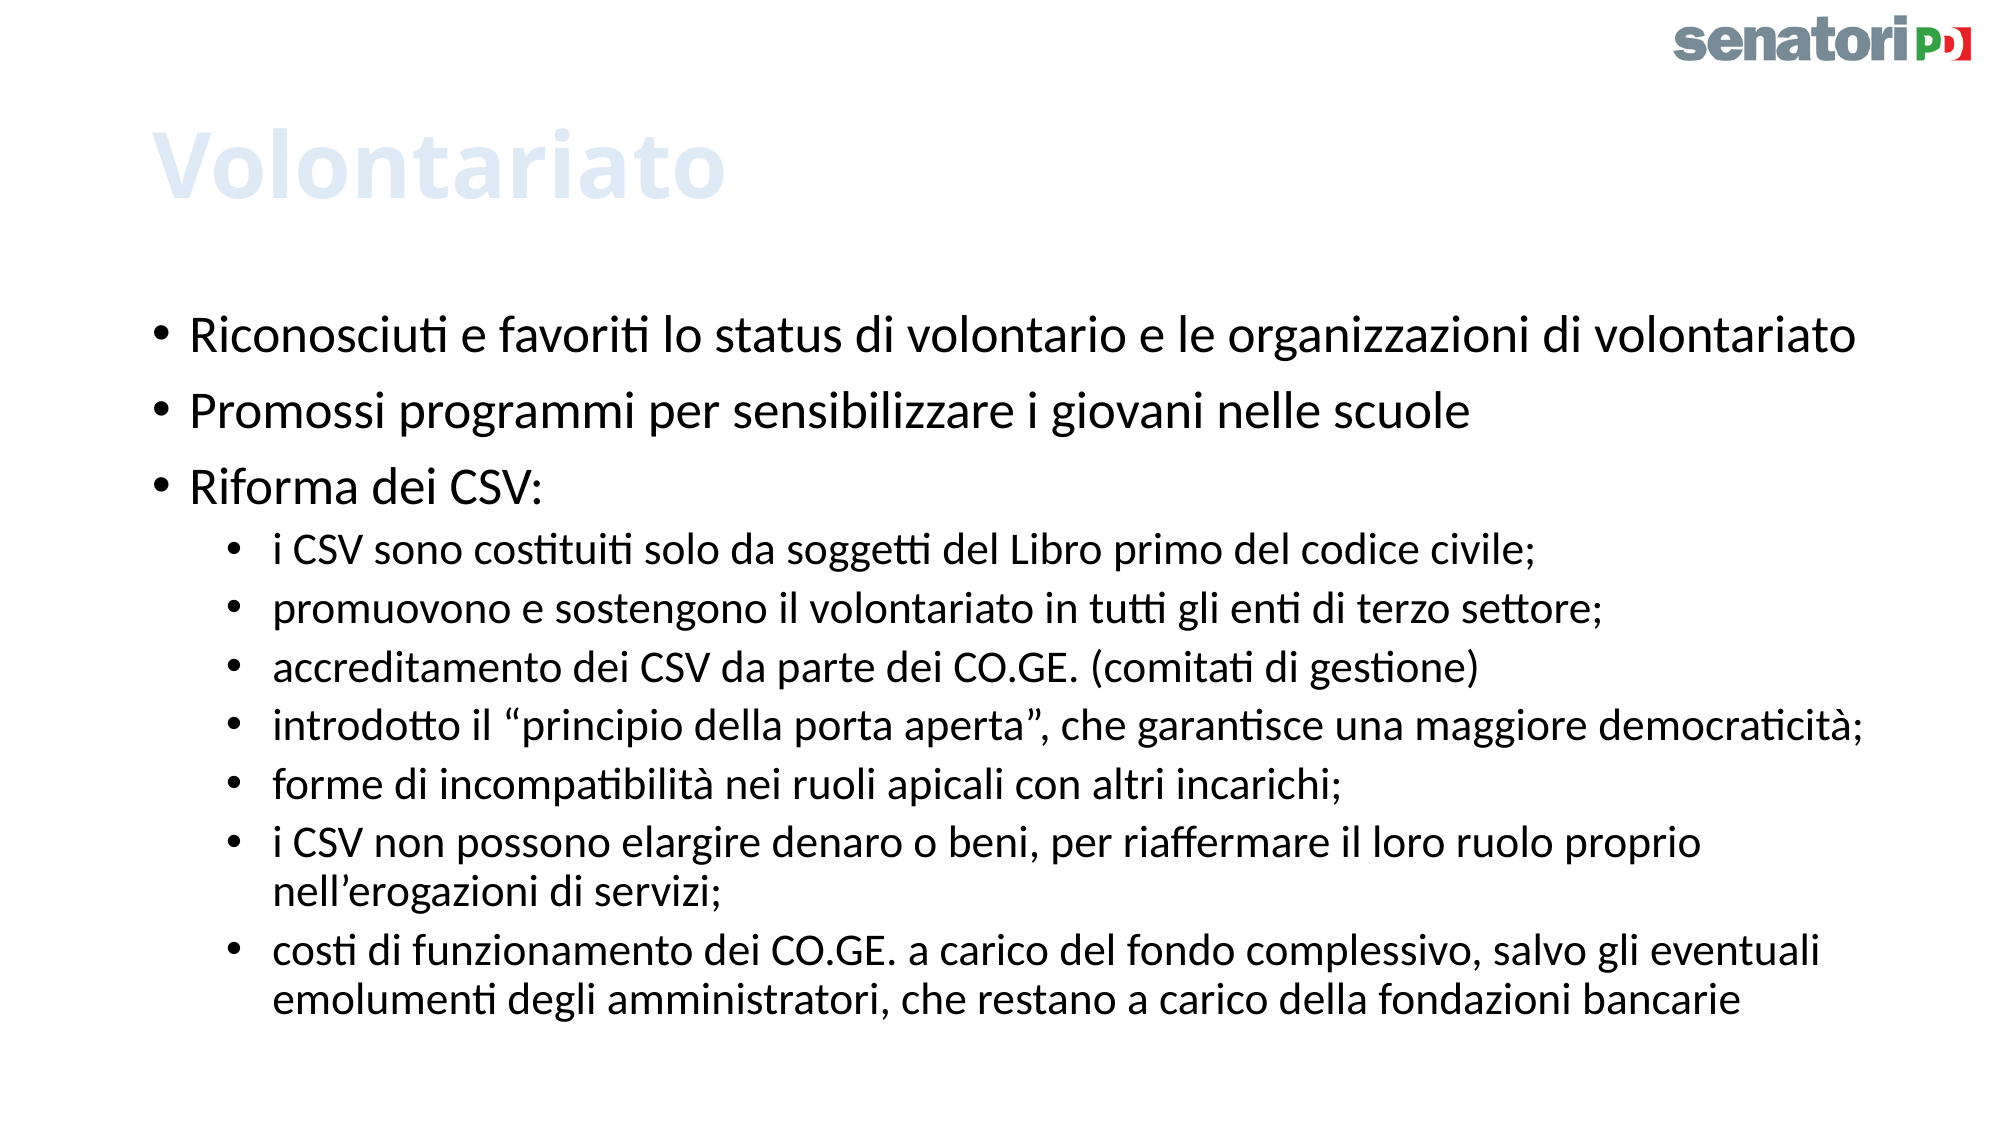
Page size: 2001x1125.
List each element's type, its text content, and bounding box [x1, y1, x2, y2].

list Riconosciuti e favoriti lo status di volontario e le organizzazioni di volontariato Promossi programmi per sensibilizzare i giovani nelle scuole Riforma dei CSV: i CSV sono costituiti solo da soggetti del Libro primo del codice civile; promuovono e sostengono il volontariato in tutti gli enti di terzo settore; accreditamento dei CSV da parte dei CO.GE. (comitati di gestione) introdotto il “principio della porta aperta”, che garantisce una maggiore democraticità; forme di incompatibilità nei ruoli apicali con altri incarichi; i CSV non possono elargire denaro o beni, per riaffermare il loro ruolo proprio nell’erogazioni di servizi; costi di funzionamento dei CO.GE. a carico del fondo complessivo, salvo gli eventuali emolumenti degli amministratori, che restano a carico della fondazioni bancarie [137, 299, 1916, 1107]
picture [1673, 15, 1971, 61]
title Volontariato [137, 59, 1863, 278]
